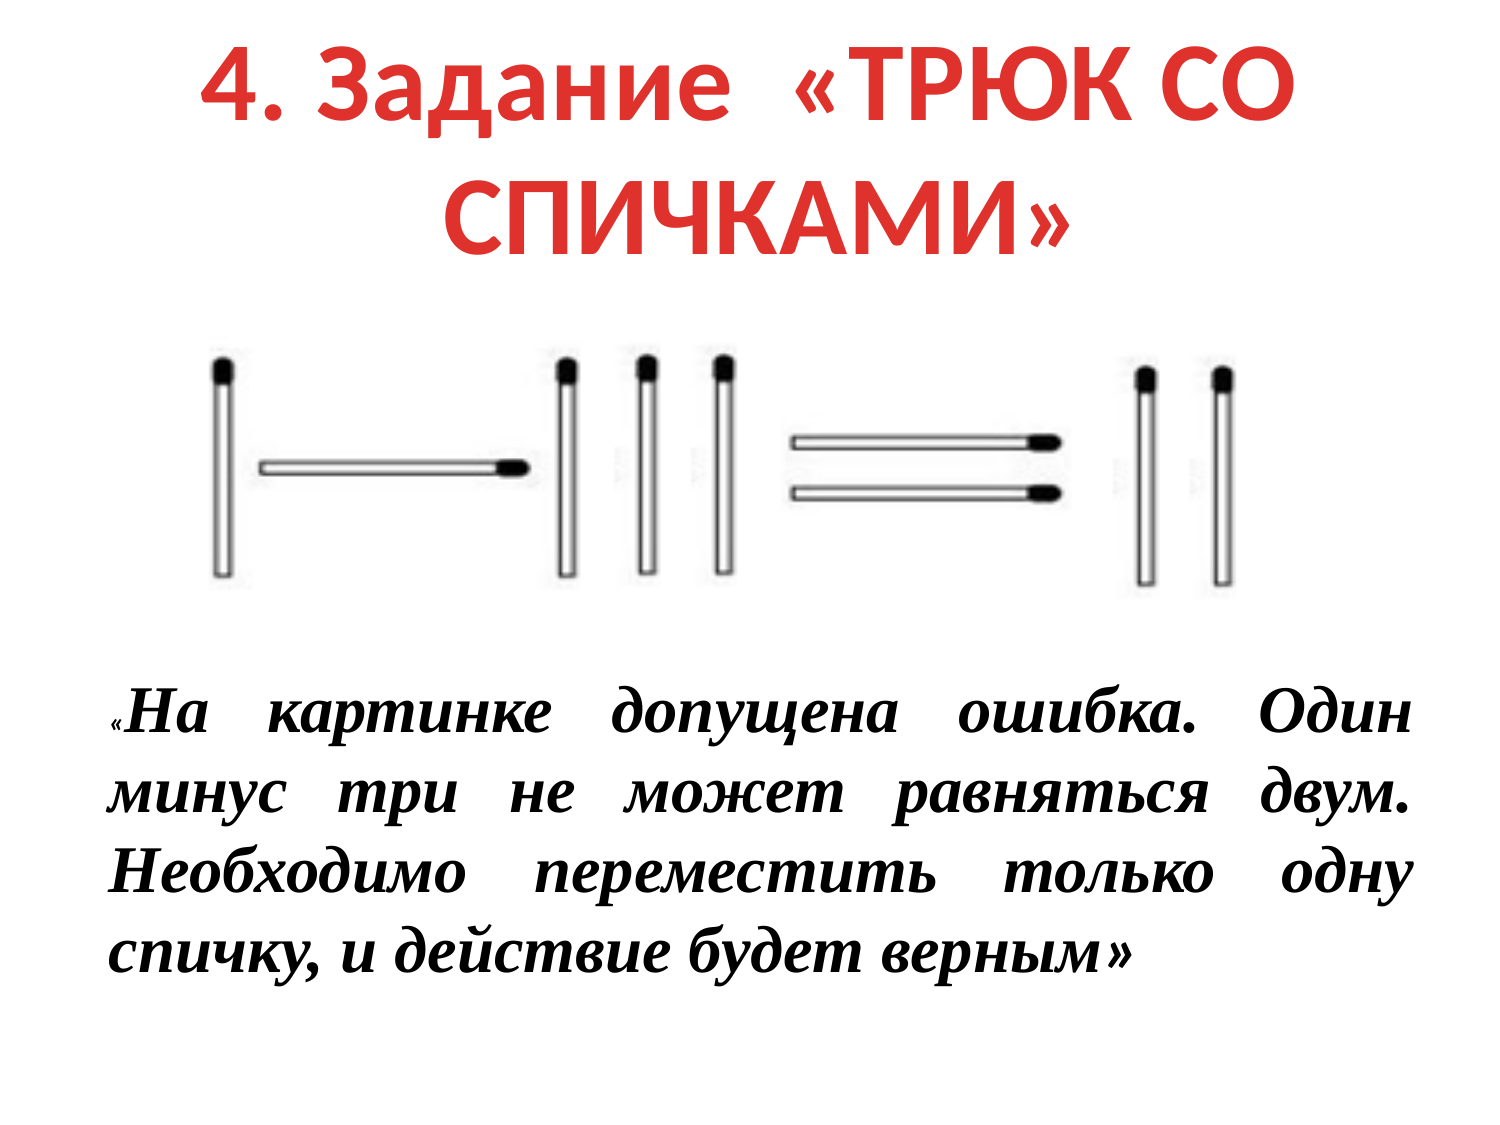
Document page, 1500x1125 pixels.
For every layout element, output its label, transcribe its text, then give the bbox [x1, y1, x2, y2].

picture [116, 280, 1383, 670]
text_box 4. Задание «ТРЮК СО СПИЧКАМИ» [0, 0, 1500, 285]
text_box «На картинке допущена ошибка. Один минус три не может равняться двум. Необходимо переместить только одну спичку, и действие будет верным» [93, 657, 1430, 993]
